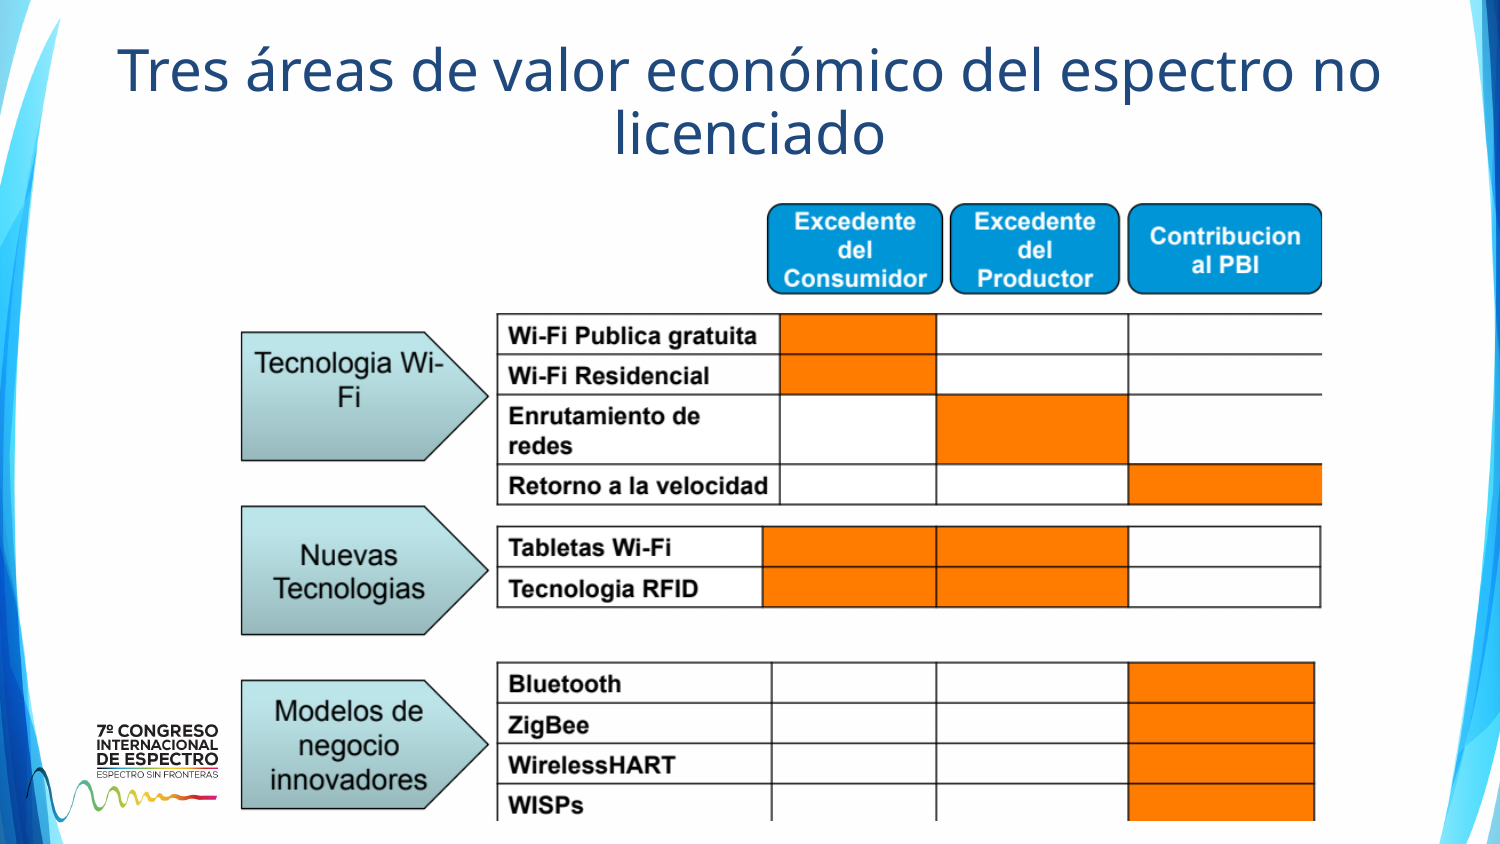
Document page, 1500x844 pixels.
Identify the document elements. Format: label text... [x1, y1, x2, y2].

picture [0, 0, 1500, 844]
title Tres áreas de valor económico del espectro no licenciado [75, 33, 1425, 175]
